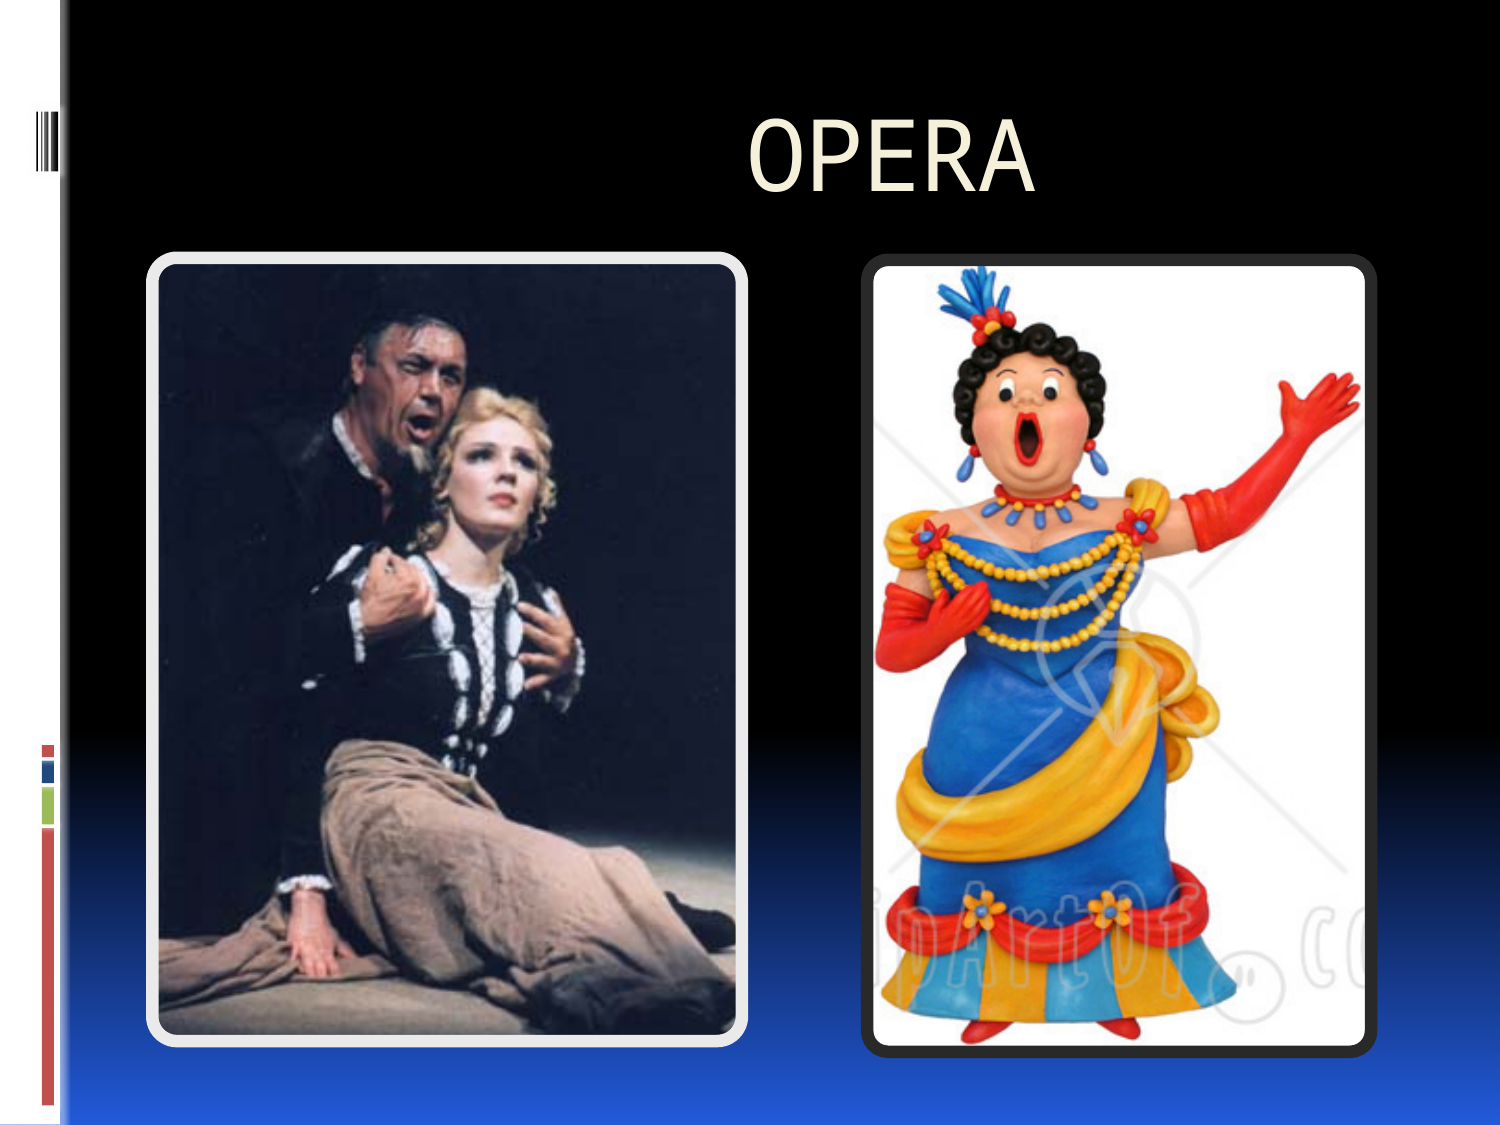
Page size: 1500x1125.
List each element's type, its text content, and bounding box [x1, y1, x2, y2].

picture [866, 259, 1372, 1053]
title OPERA [150, 83, 1425, 234]
picture [151, 257, 743, 1042]
